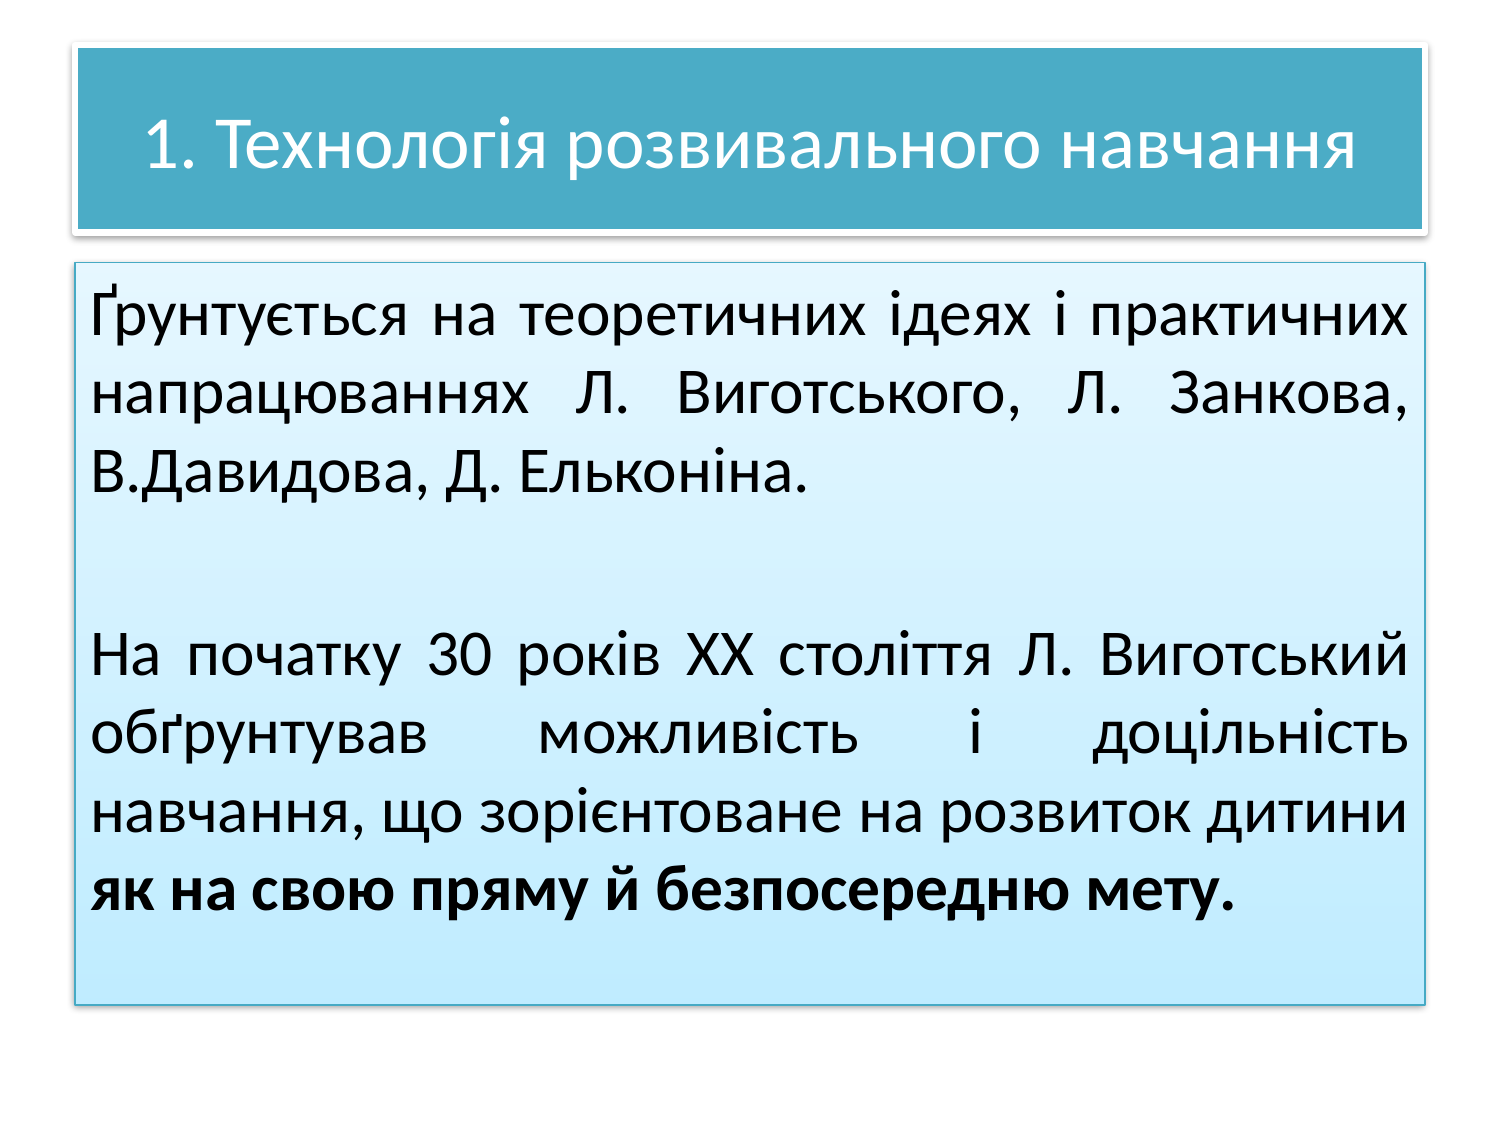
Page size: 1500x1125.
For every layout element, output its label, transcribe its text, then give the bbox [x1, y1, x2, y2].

list Ґрунтується на теоретичних ідеях і практичних напрацюваннях Л. Виготського, Л. Занкова, В.Давидова, Д. Ельконіна. На початку 30 років ХХ століття Л. Виготський обґрунтував можливість і доцільність навчання, що зорієнтоване на розвиток дитини як на свою пряму й безпосередню мету. [74, 262, 1426, 1006]
title 1. Технологія розвивального навчання [72, 42, 1428, 236]
